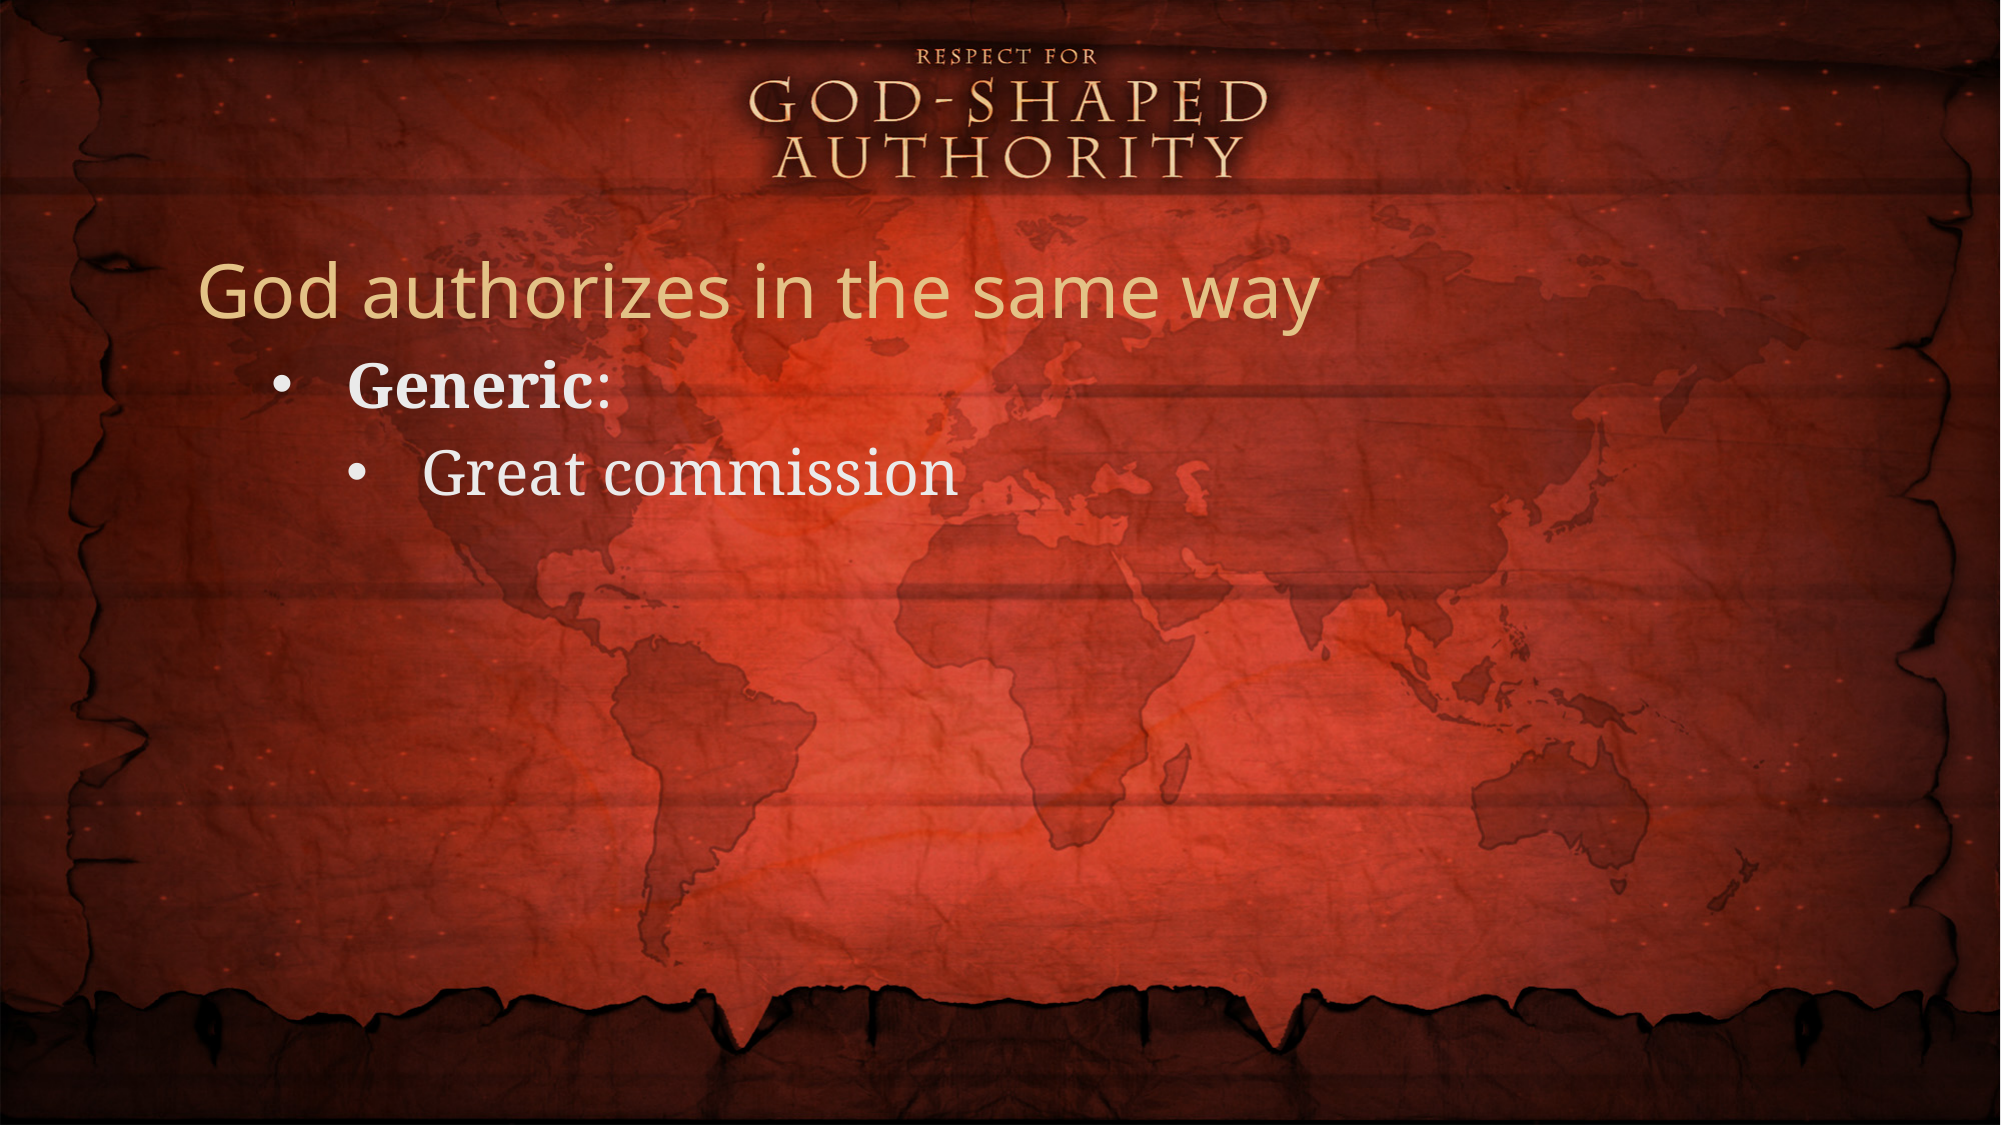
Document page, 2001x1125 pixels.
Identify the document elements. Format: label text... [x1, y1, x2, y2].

list God authorizes in the same way Generic: Great commission [181, 235, 1819, 1036]
picture [0, 0, 2001, 1125]
